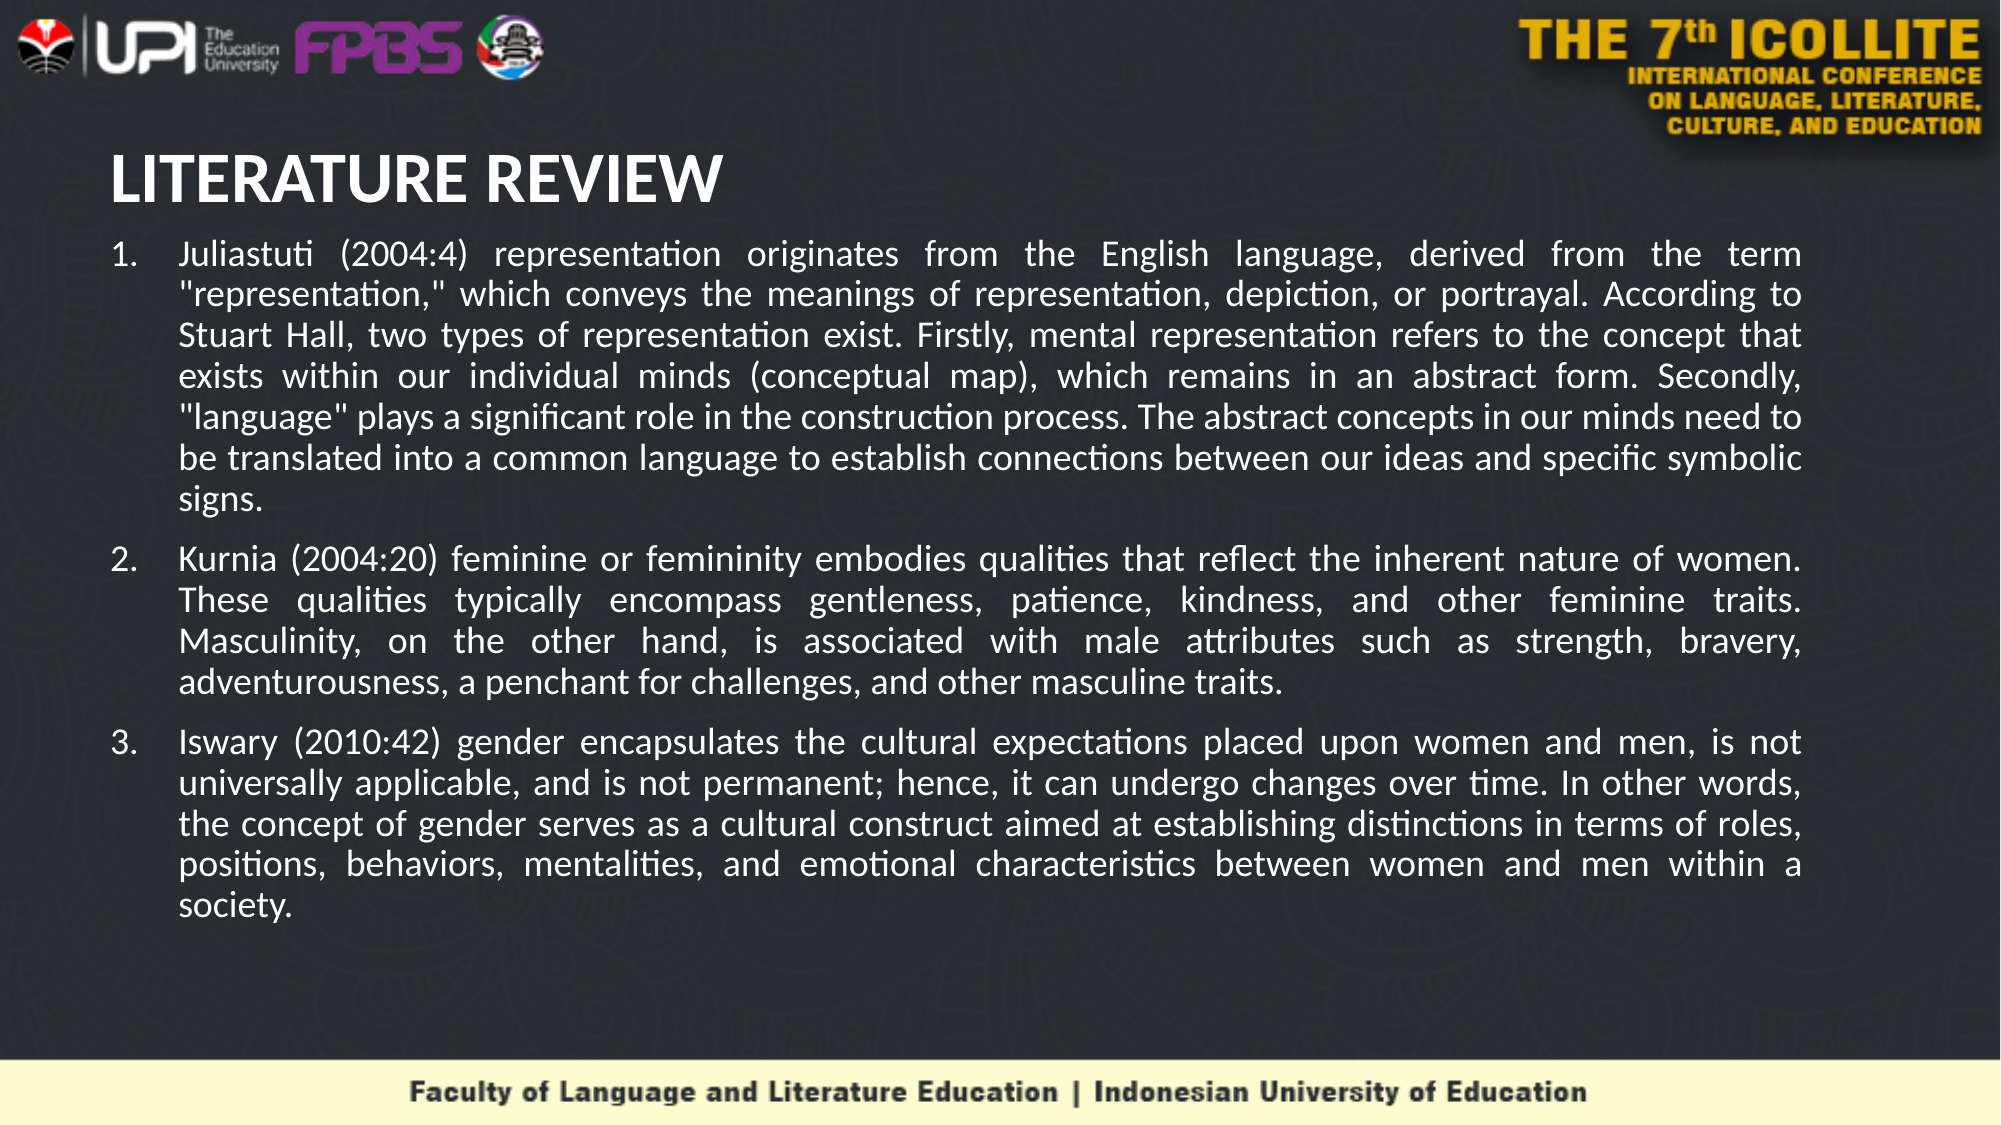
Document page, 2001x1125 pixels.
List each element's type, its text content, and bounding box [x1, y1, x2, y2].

picture [0, 0, 2001, 1125]
title LITERATURE REVIEW [95, 131, 1821, 225]
list Juliastuti (2004:4) representation originates from the English language, derived from the term "representation," which conveys the meanings of representation, depiction, or portrayal. According to Stuart Hall, two types of representation exist. Firstly, mental representation refers to the concept that exists within our individual minds (conceptual map), which remains in an abstract form. Secondly, "language" plays a significant role in the construction process. The abstract concepts in our minds need to be translated into a common language to establish connections between our ideas and specific symbolic signs. Kurnia (2004:20) feminine or femininity embodies qualities that reflect the inherent nature of women. These qualities typically encompass gentleness, patience, kindness, and other feminine traits. Masculinity, on the other hand, is associated with male attributes such as strength, bravery, adventurousness, a penchant for challenges, and other masculine traits. Iswary (2010:42) gender encapsulates the cultural expectations placed upon women and men, is not universally applicable, and is not permanent; hence, it can undergo changes over time. In other words, the concept of gender serves as a cultural construct aimed at establishing distinctions in terms of roles, positions, behaviors, mentalities, and emotional characteristics between women and men within a society. [95, 225, 1821, 940]
